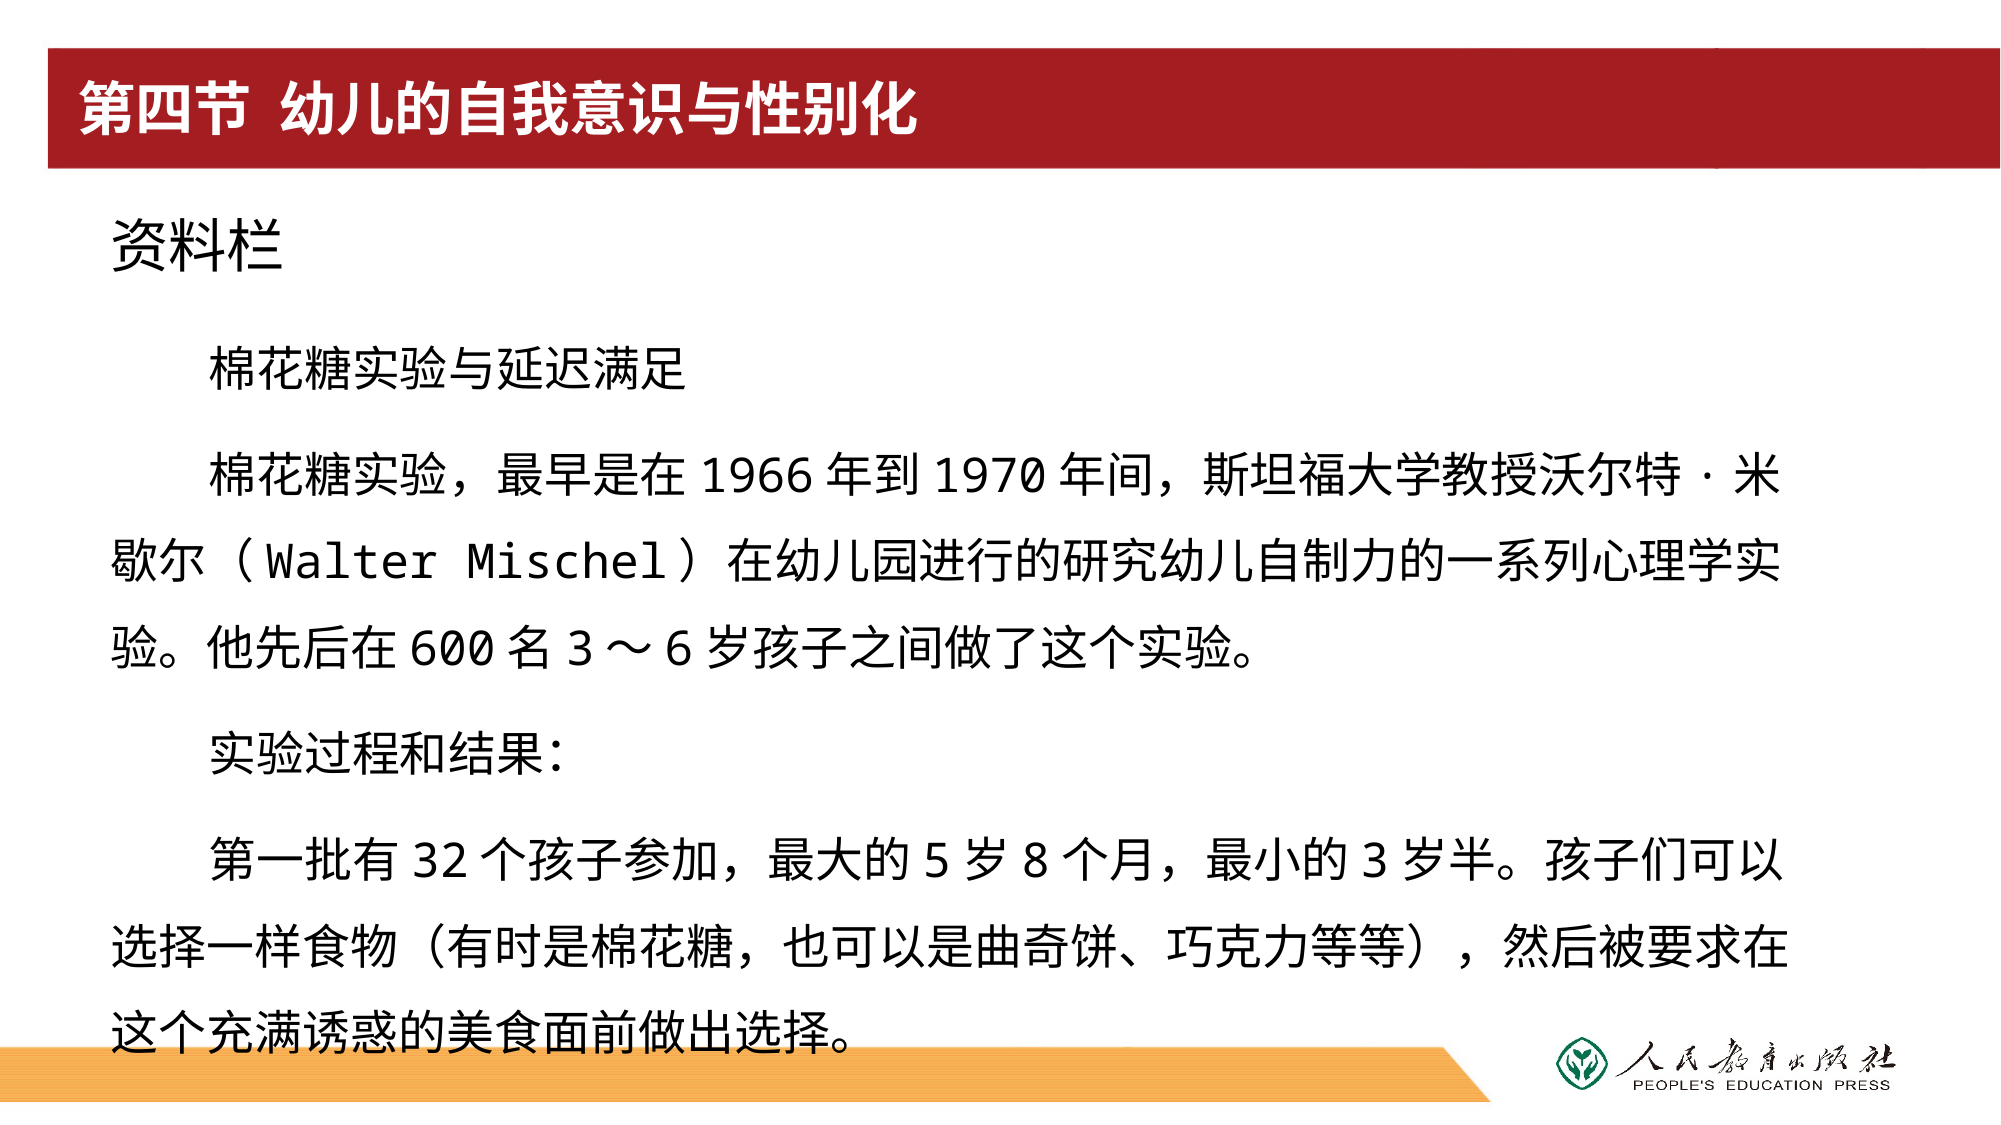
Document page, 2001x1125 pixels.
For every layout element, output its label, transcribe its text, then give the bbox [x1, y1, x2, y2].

title 第四节 幼儿的自我意识与性别化 [62, 57, 1788, 167]
picture [0, 0, 2001, 1125]
list 资料栏 [95, 209, 1794, 338]
list 棉花糖实验与延迟满足 棉花糖实验，最早是在1966年到1970年间，斯坦福大学教授沃尔特·米歇尔（Walter Mischel）在幼儿园进行的研究幼儿自制力的一系列心理学实验。他先后在600名3～6岁孩子之间做了这个实验。 实验过程和结果： 第一批有32个孩子参加，最大的5岁8个月，最小的3岁半。孩子们可以选择一样食物（有时是棉花糖，也可以是曲奇饼、巧克力等等），然后被要求在这个充满诱惑的美食面前做出选择。 [95, 301, 1821, 1068]
